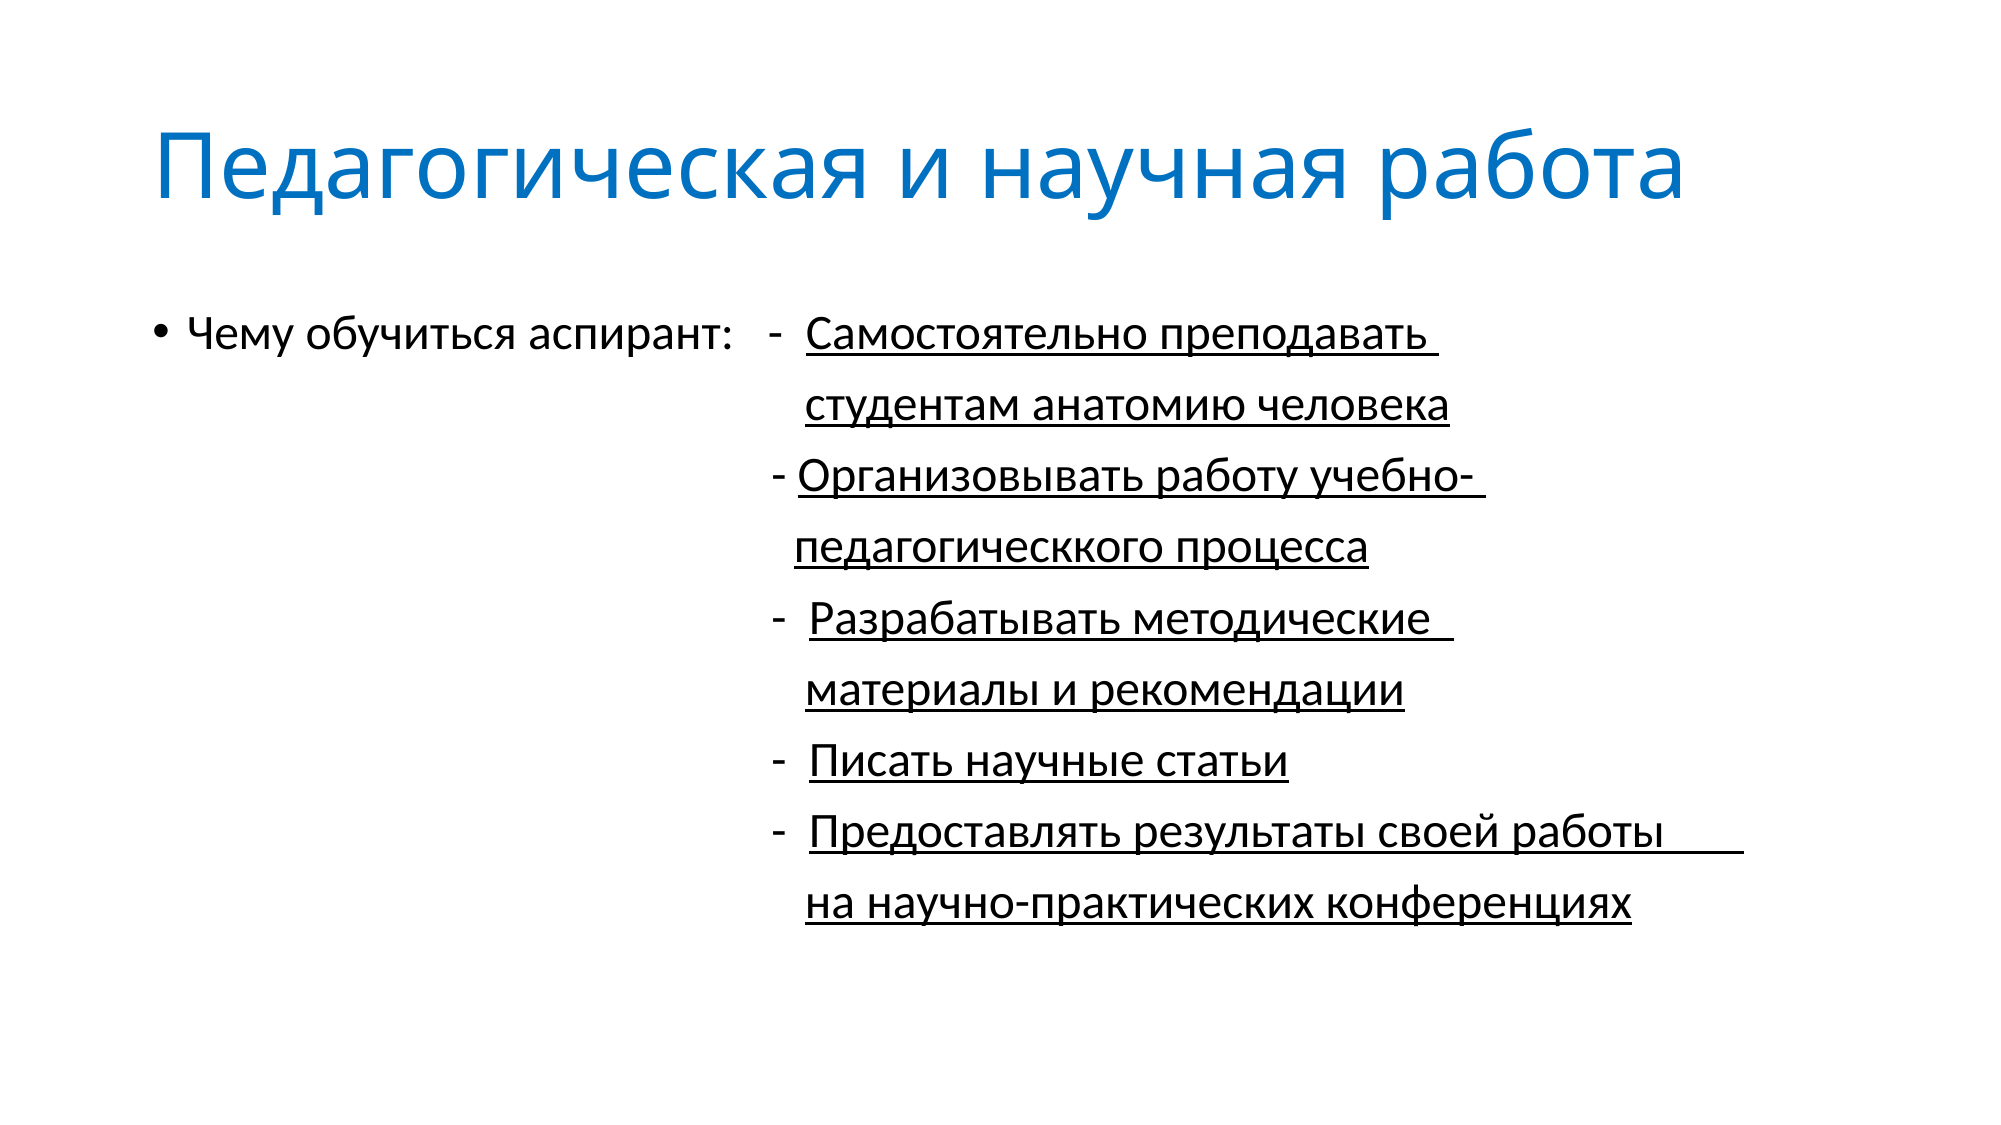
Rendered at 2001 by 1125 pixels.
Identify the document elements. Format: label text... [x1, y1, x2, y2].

title Педагогическая и научная работа [137, 59, 1863, 278]
list Чему обучиться аспирант: - Самостоятельно преподавать студентам анатомию человека - Организовывать работу учебно- педагогическкого процесса - Разрабатывать методические материалы и рекомендации - Писать научные статьи - Предоставлять результаты своей работы на научно-практических конференциях [137, 299, 1863, 1014]
